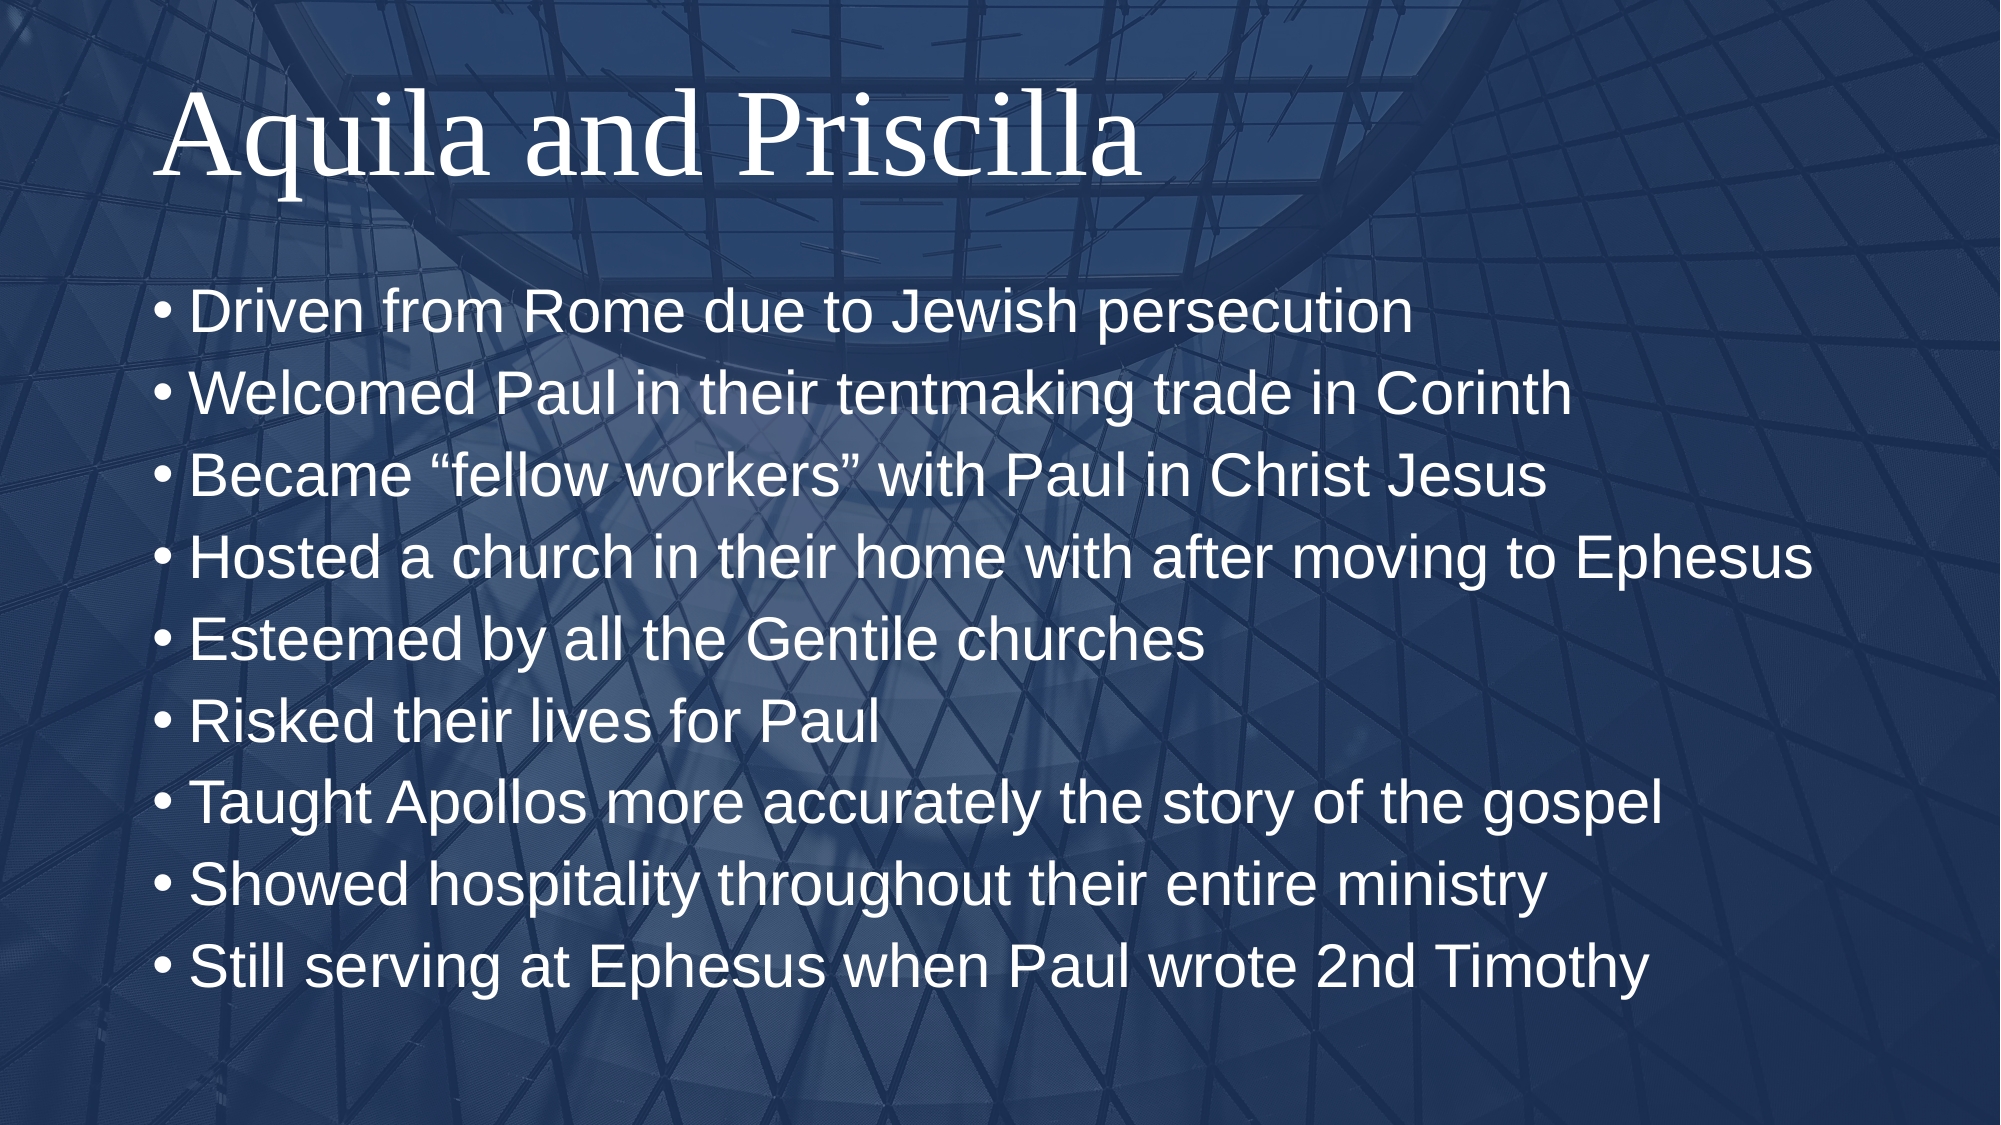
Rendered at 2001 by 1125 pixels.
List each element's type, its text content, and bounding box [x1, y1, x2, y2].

title Aquila and Priscilla [137, 59, 1863, 240]
list Driven from Rome due to Jewish persecution Welcomed Paul in their tentmaking trade in Corinth Became “fellow workers” with Paul in Christ Jesus Hosted a church in their home with after moving to Ephesus Esteemed by all the Gentile churches Risked their lives for Paul Taught Apollos more accurately the story of the gospel Showed hospitality throughout their entire ministry Still serving at Ephesus when Paul wrote 2nd Timothy [137, 272, 1863, 1066]
